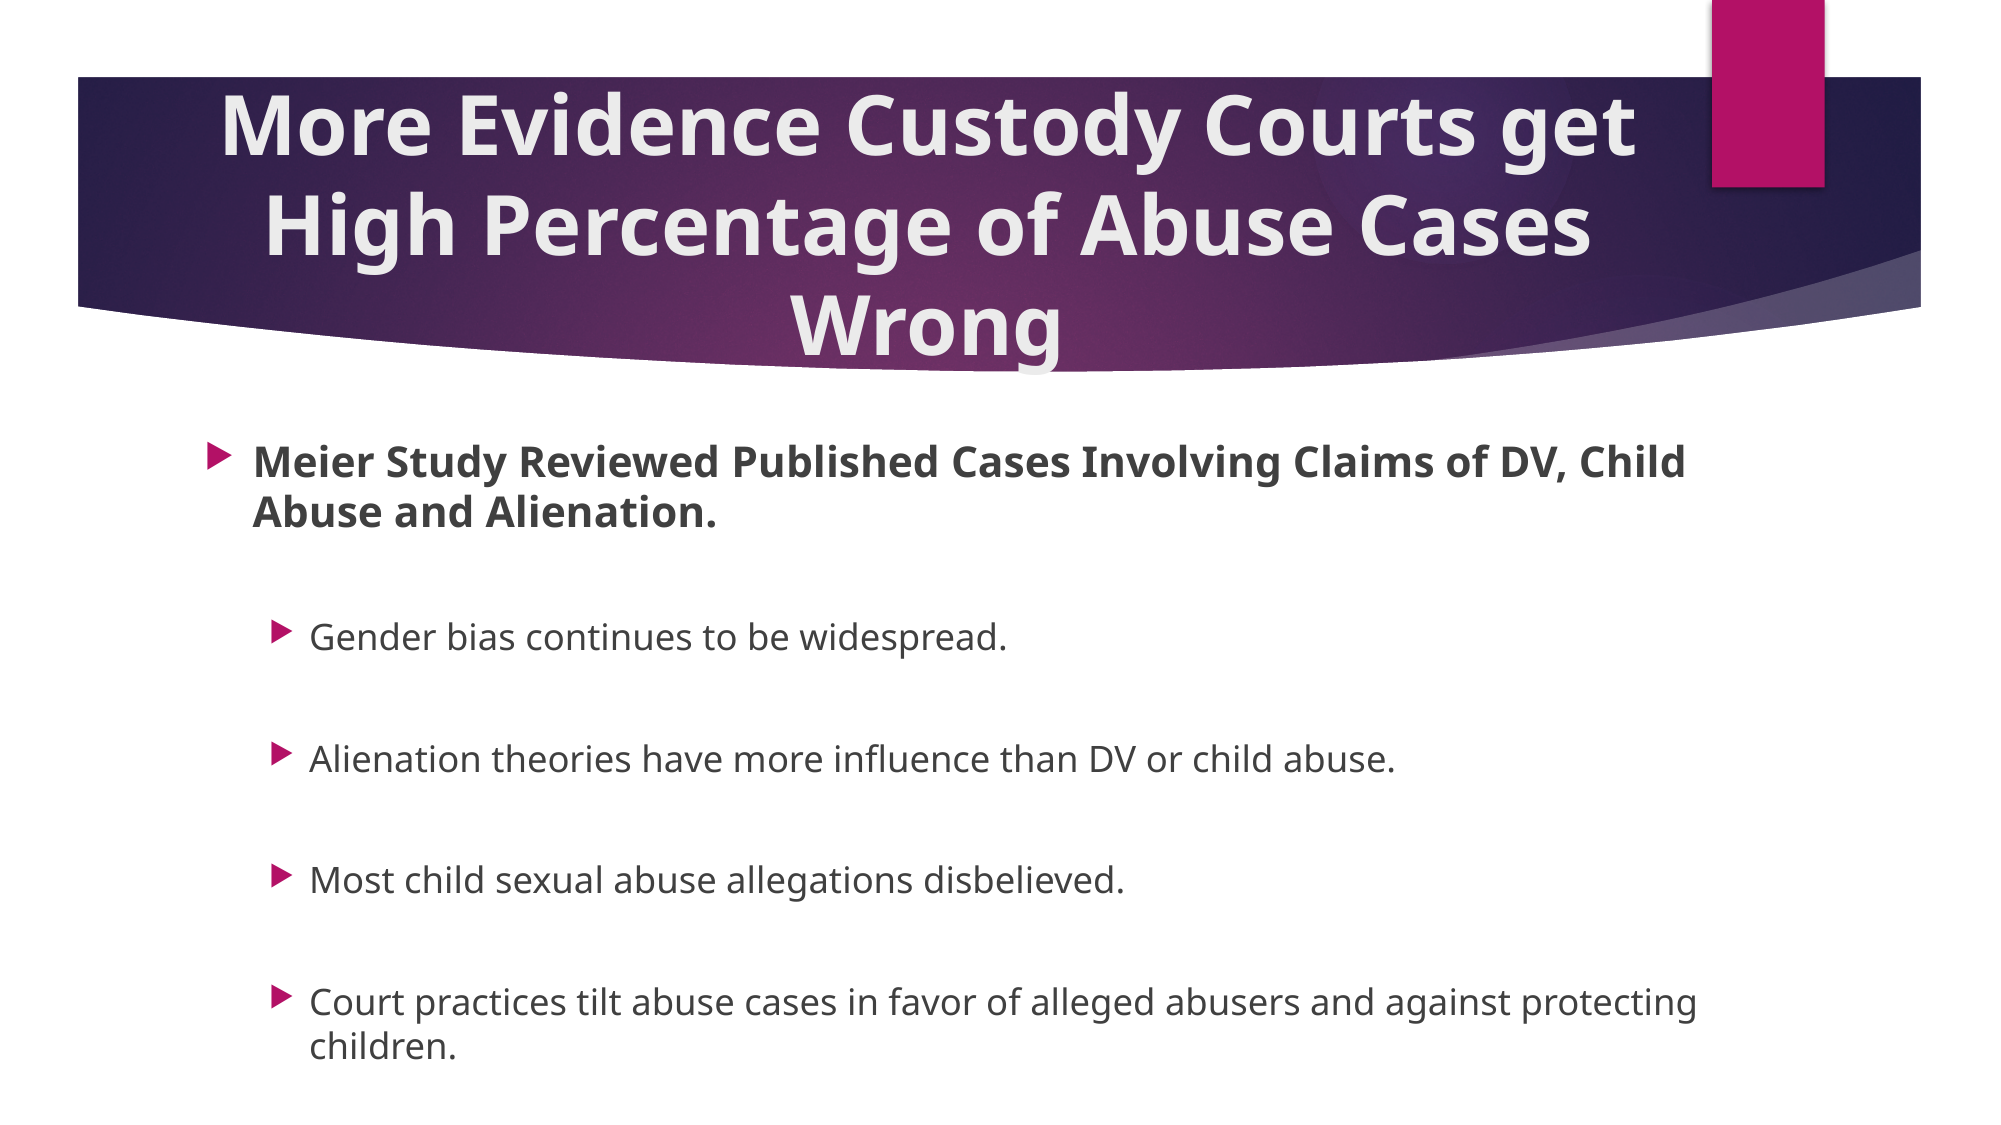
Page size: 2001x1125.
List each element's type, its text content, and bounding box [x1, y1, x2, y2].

title More Evidence Custody Courts get High Percentage of Abuse Cases Wrong [104, 109, 1752, 335]
list Meier Study Reviewed Published Cases Involving Claims of DV, Child Abuse and Alienation. Gender bias continues to be widespread. Alienation theories have more influence than DV or child abuse. Most child sexual abuse allegations disbelieved. Court practices tilt abuse cases in favor of alleged abusers and against protecting children. [189, 427, 1819, 1083]
